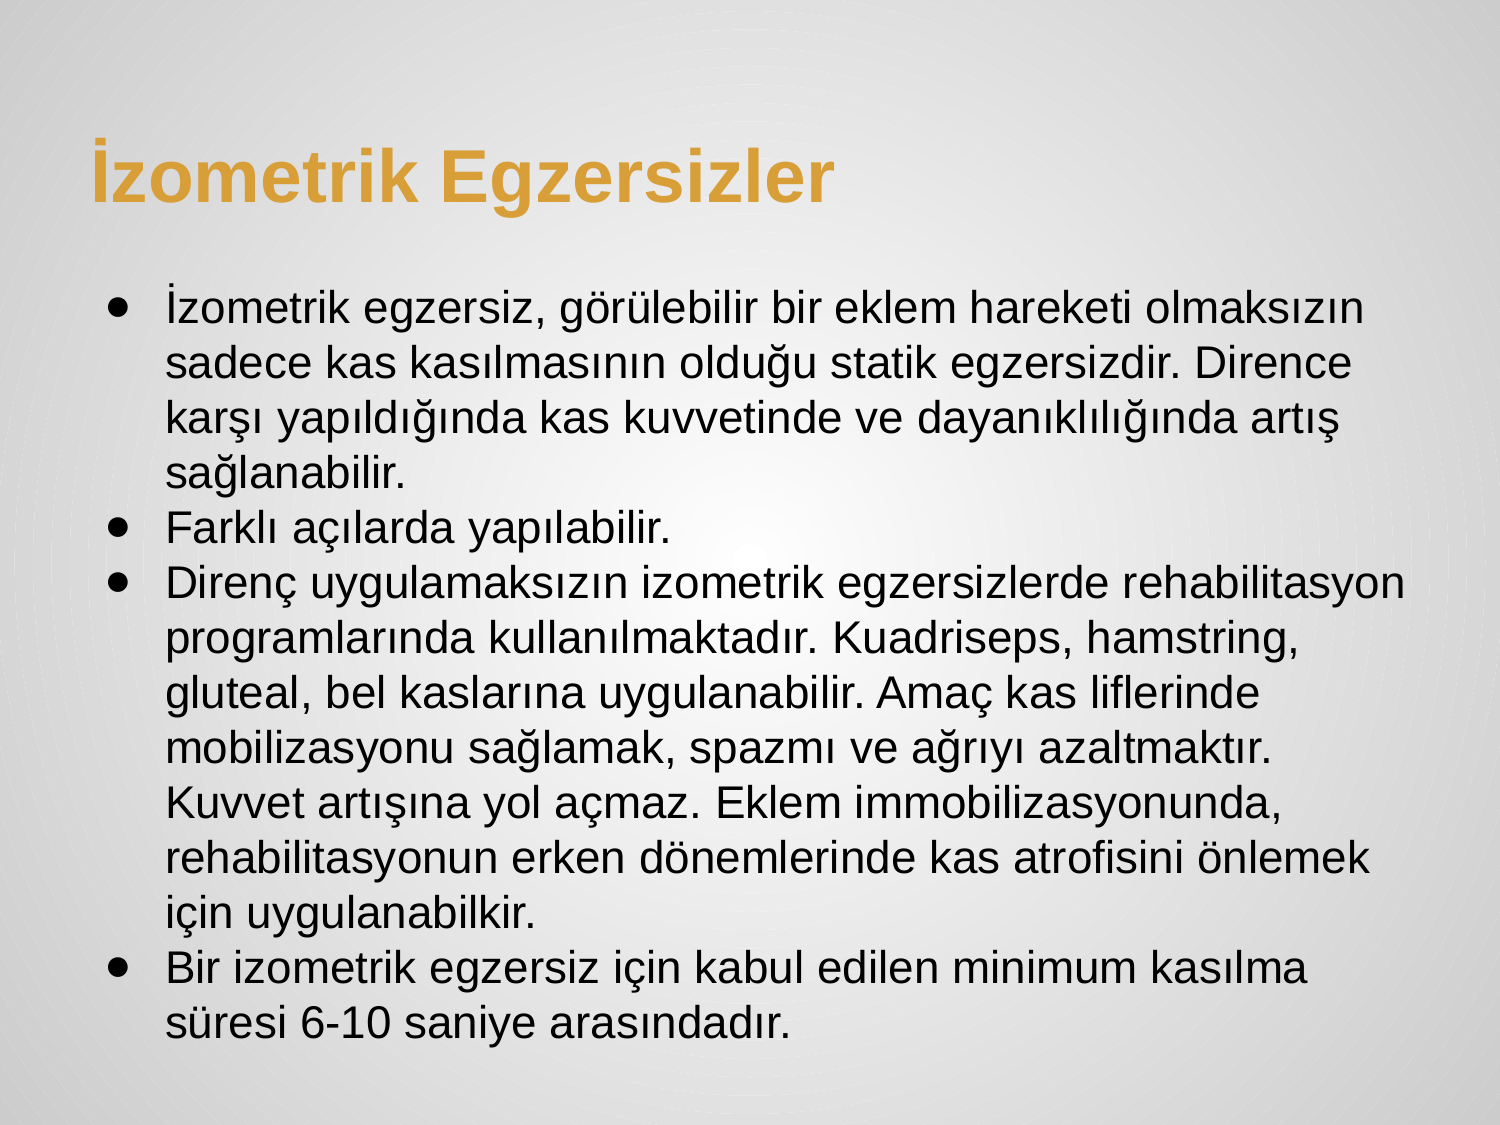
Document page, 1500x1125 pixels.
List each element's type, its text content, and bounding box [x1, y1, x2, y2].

list İzometrik egzersiz, görülebilir bir eklem hareketi olmaksızın sadece kas kasılmasının olduğu statik egzersizdir. Dirence karşı yapıldığında kas kuvvetinde ve dayanıklılığında artış sağlanabilir. Farklı açılarda yapılabilir. Direnç uygulamaksızın izometrik egzersizlerde rehabilitasyon programlarında kullanılmaktadır. Kuadriseps, hamstring, gluteal, bel kaslarına uygulanabilir. Amaç kas liflerinde mobilizasyonu sağlamak, spazmı ve ağrıyı azaltmaktır. Kuvvet artışına yol açmaz. Eklem immobilizasyonunda, rehabilitasyonun erken dönemlerinde kas atrofisini önlemek için uygulanabilkir. Bir izometrik egzersiz için kabul edilen minimum kasılma süresi 6-10 saniye arasındadır. [75, 262, 1425, 1078]
title İzometrik Egzersizler [75, 45, 1425, 233]
